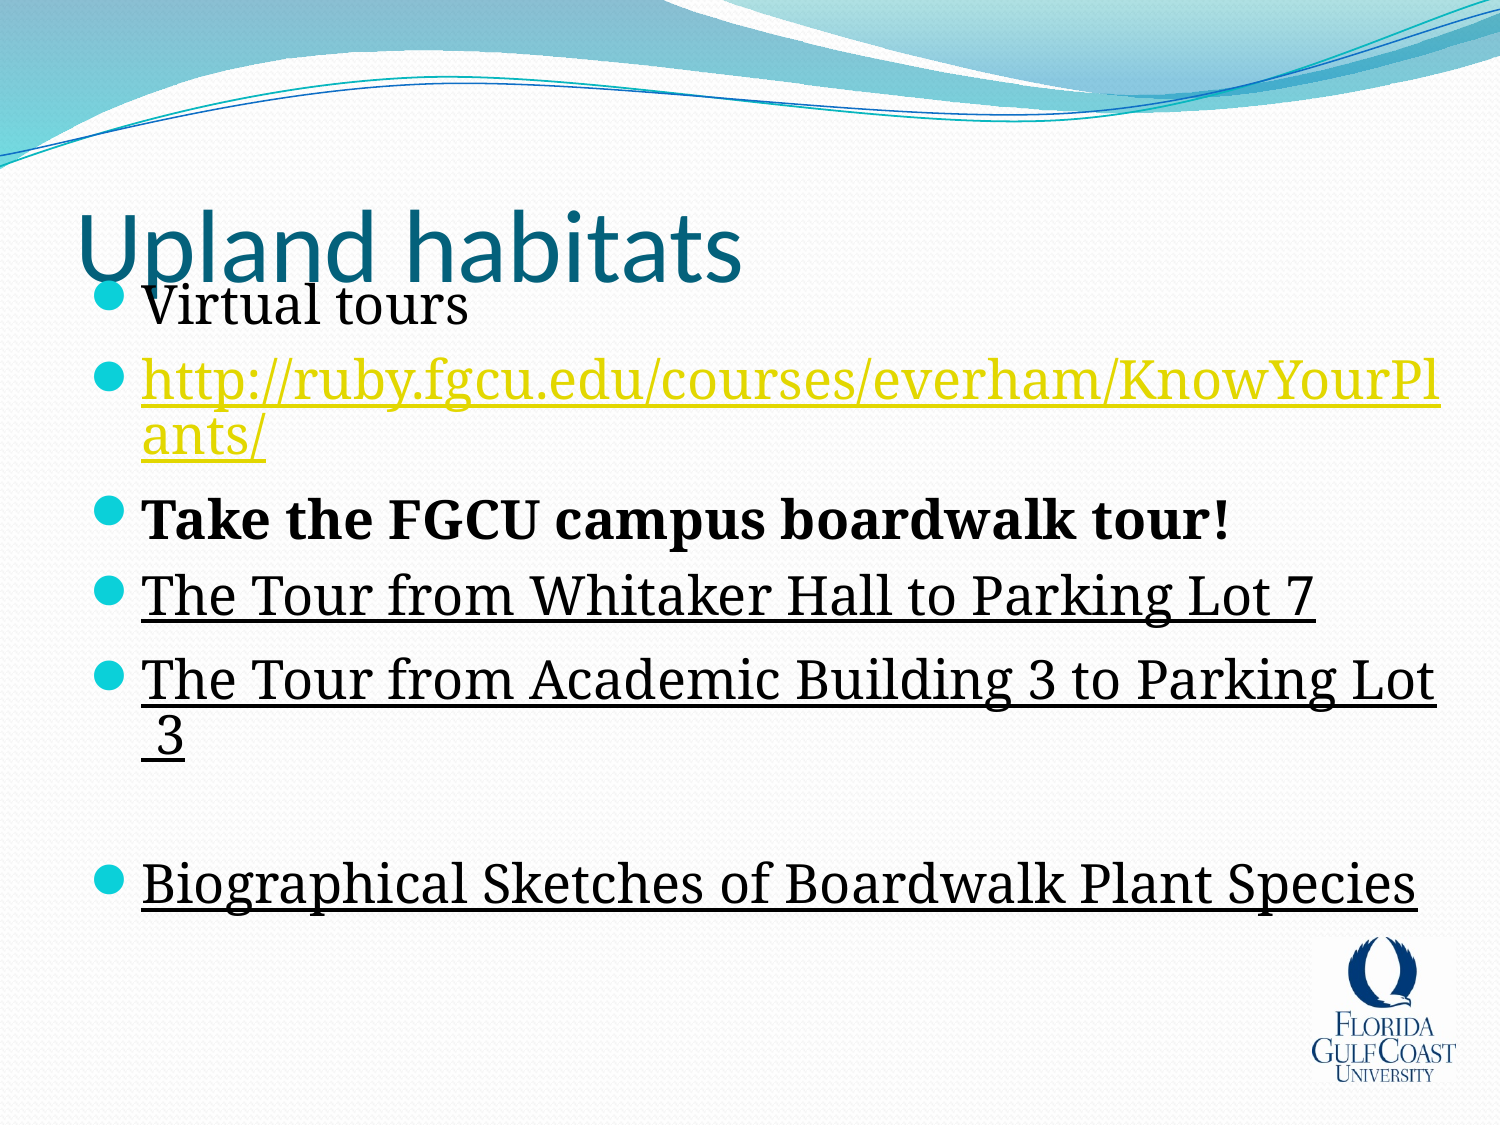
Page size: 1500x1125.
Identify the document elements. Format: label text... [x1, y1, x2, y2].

picture [1311, 937, 1457, 1082]
list Virtual tours http://ruby.fgcu.edu/courses/everham/KnowYourPlants/ Take the FGCU campus boardwalk tour! The Tour from Whitaker Hall to Parking Lot 7 The Tour from Academic Building 3 to Parking Lot 3 Biographical Sketches of Boardwalk Plant Species [75, 262, 1463, 1013]
title Upland habitats [75, 115, 1425, 262]
